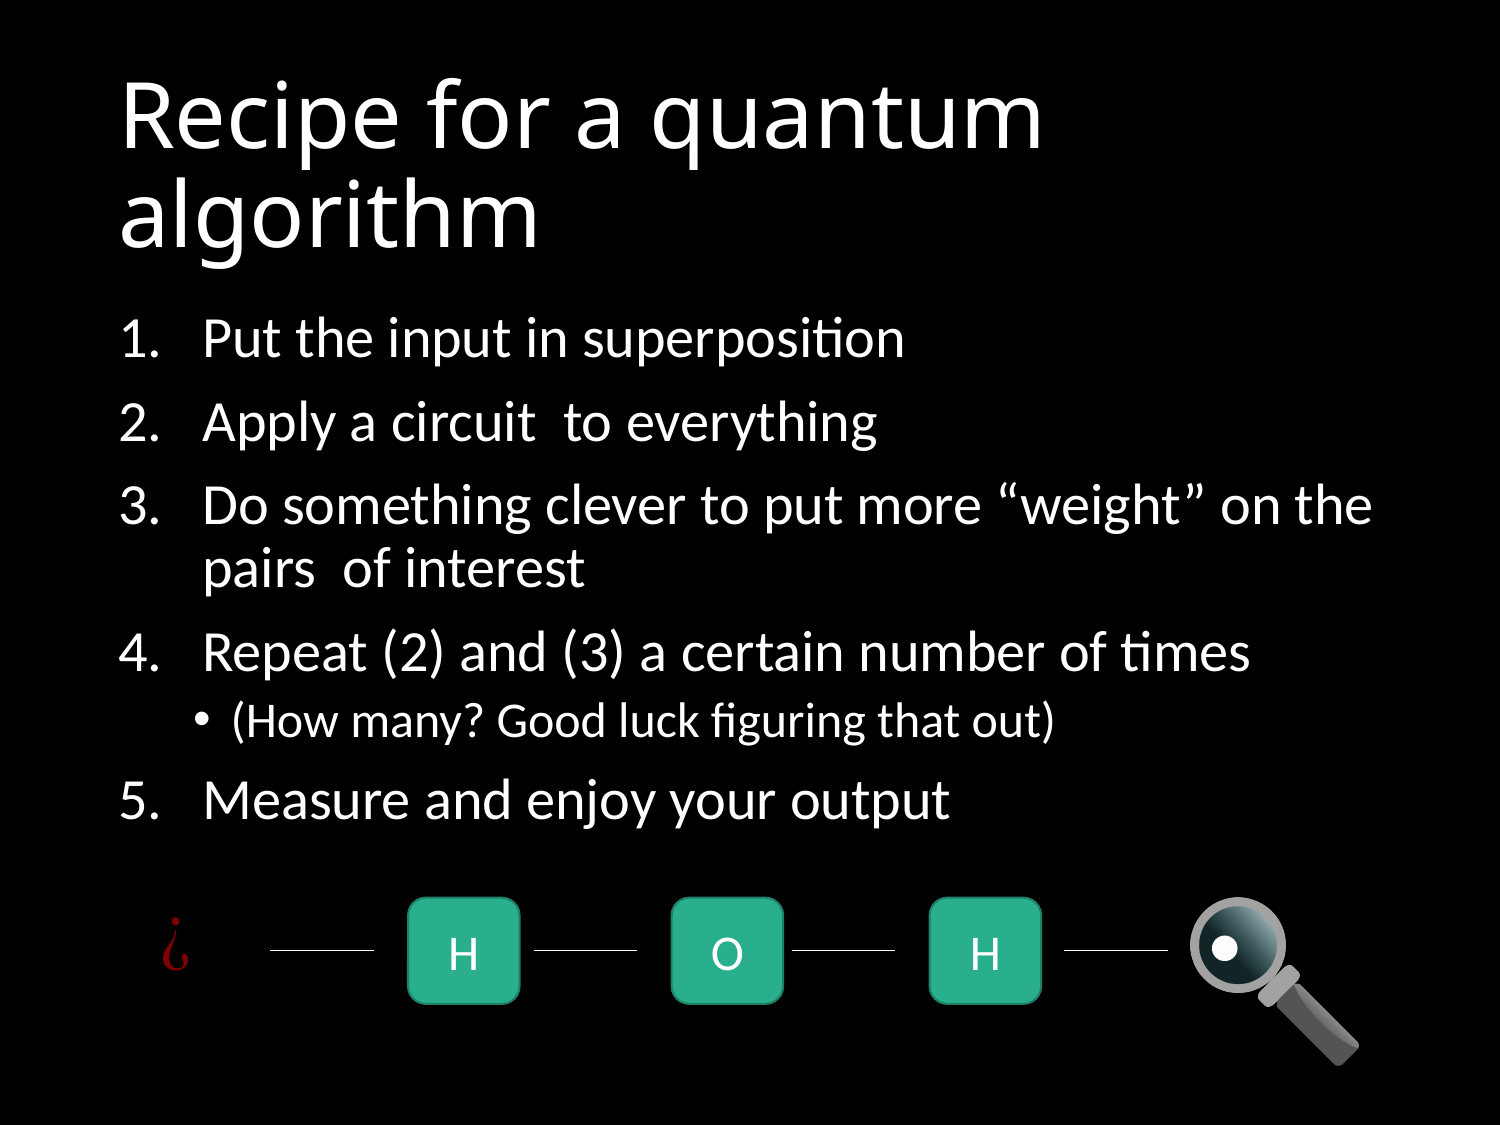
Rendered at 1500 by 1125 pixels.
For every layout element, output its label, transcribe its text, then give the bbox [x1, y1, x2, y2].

text_box H [928, 896, 1043, 1005]
text_box H [406, 896, 521, 1005]
picture [1190, 897, 1359, 1066]
text_box O [670, 896, 785, 1005]
title Recipe for a quantum algorithm [103, 59, 1397, 278]
